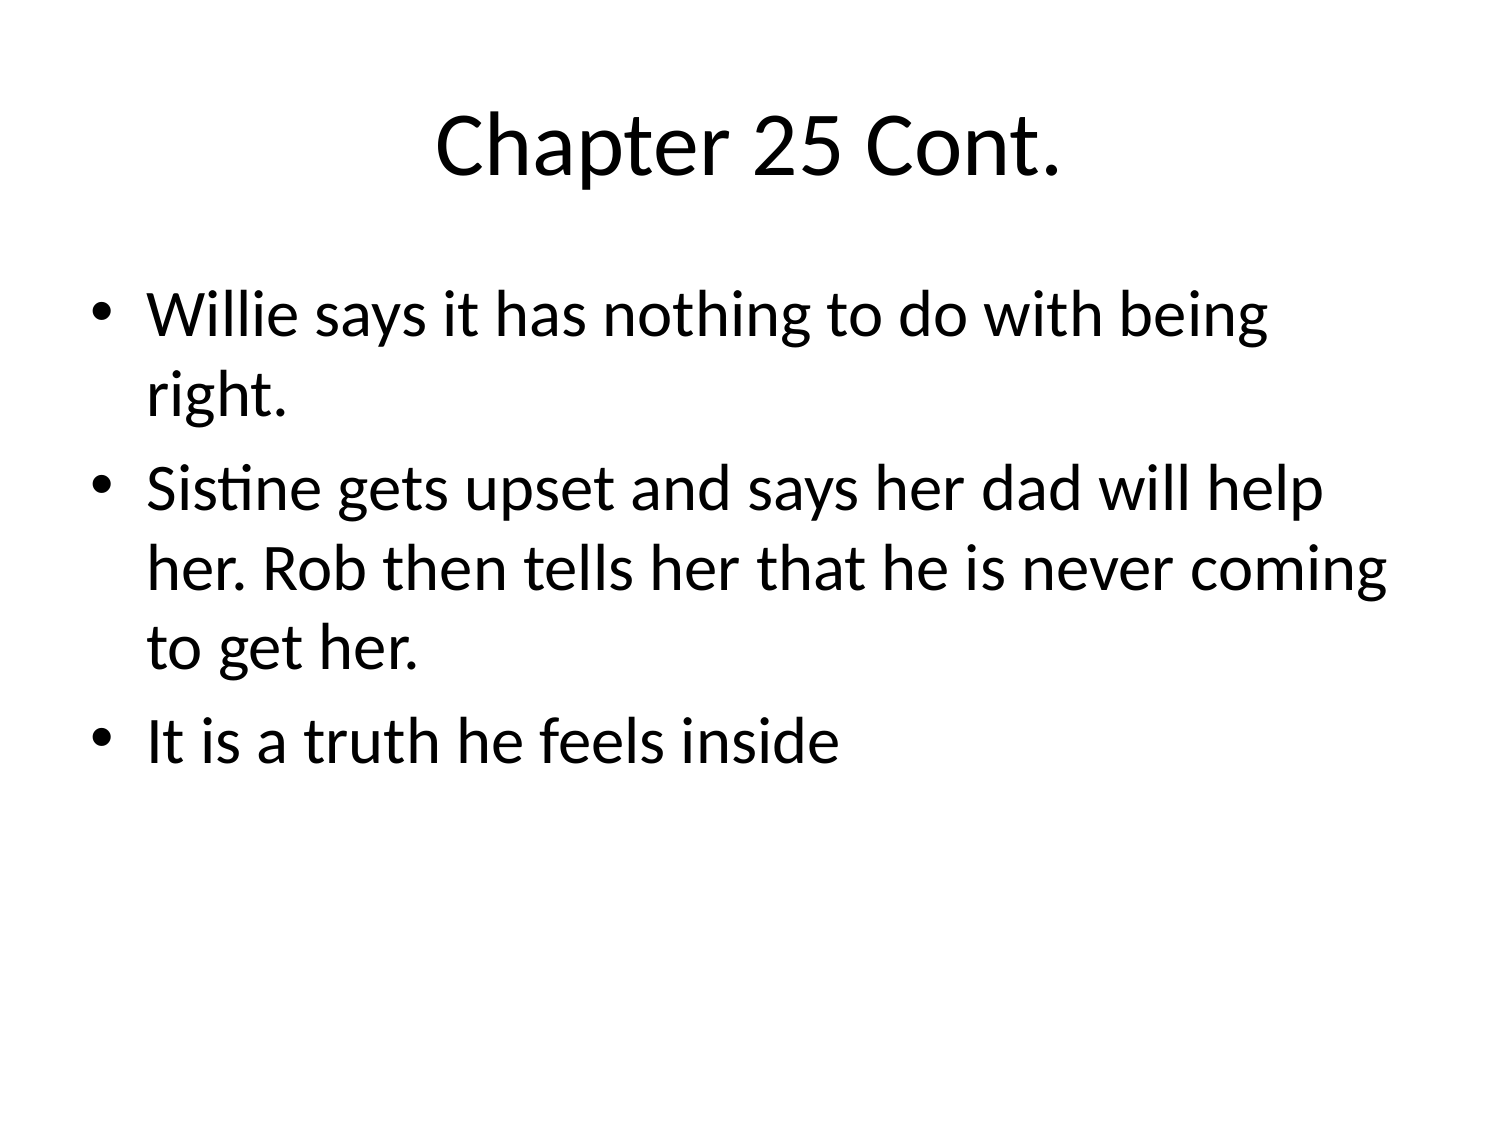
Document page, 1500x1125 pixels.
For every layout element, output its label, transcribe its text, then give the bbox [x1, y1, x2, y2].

list Willie says it has nothing to do with being right. Sistine gets upset and says her dad will help her. Rob then tells her that he is never coming to get her. It is a truth he feels inside [75, 262, 1425, 1005]
title Chapter 25 Cont. [75, 45, 1425, 233]
